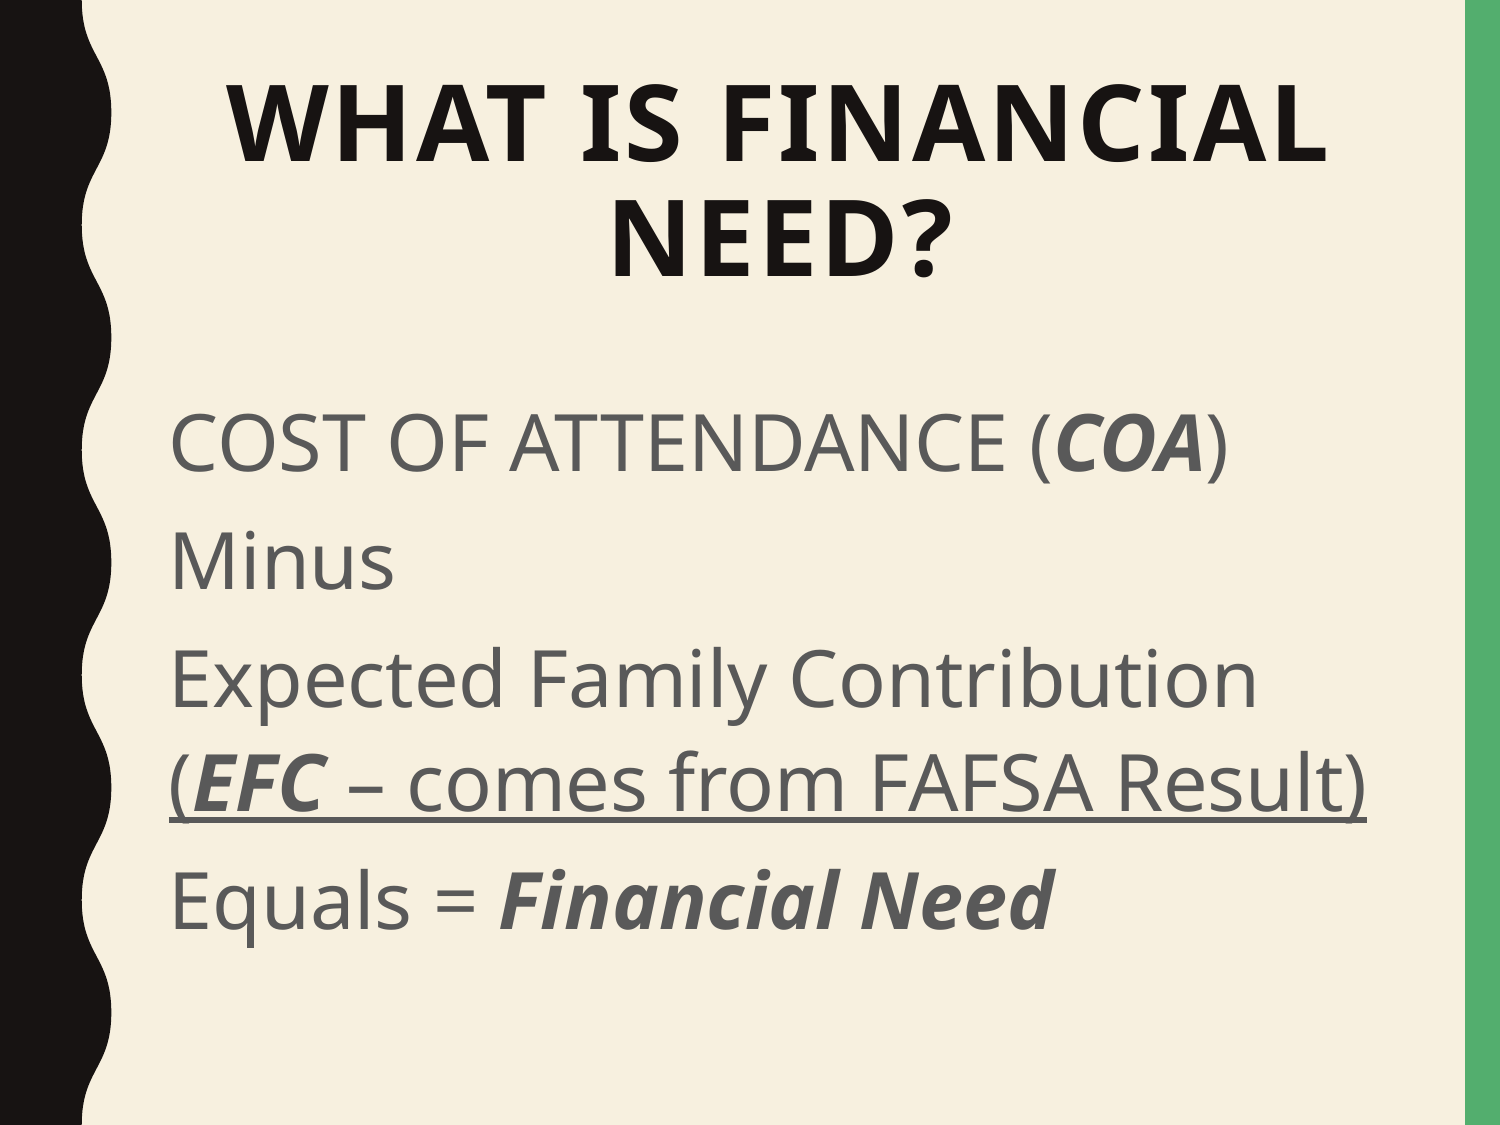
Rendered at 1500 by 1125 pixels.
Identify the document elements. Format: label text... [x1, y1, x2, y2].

title What is Financial Need? [154, 62, 1407, 308]
list COST OF ATTENDANCE (COA) Minus Expected Family Contribution (EFC – comes from FAFSA Result) Equals = Financial Need [154, 375, 1407, 965]
